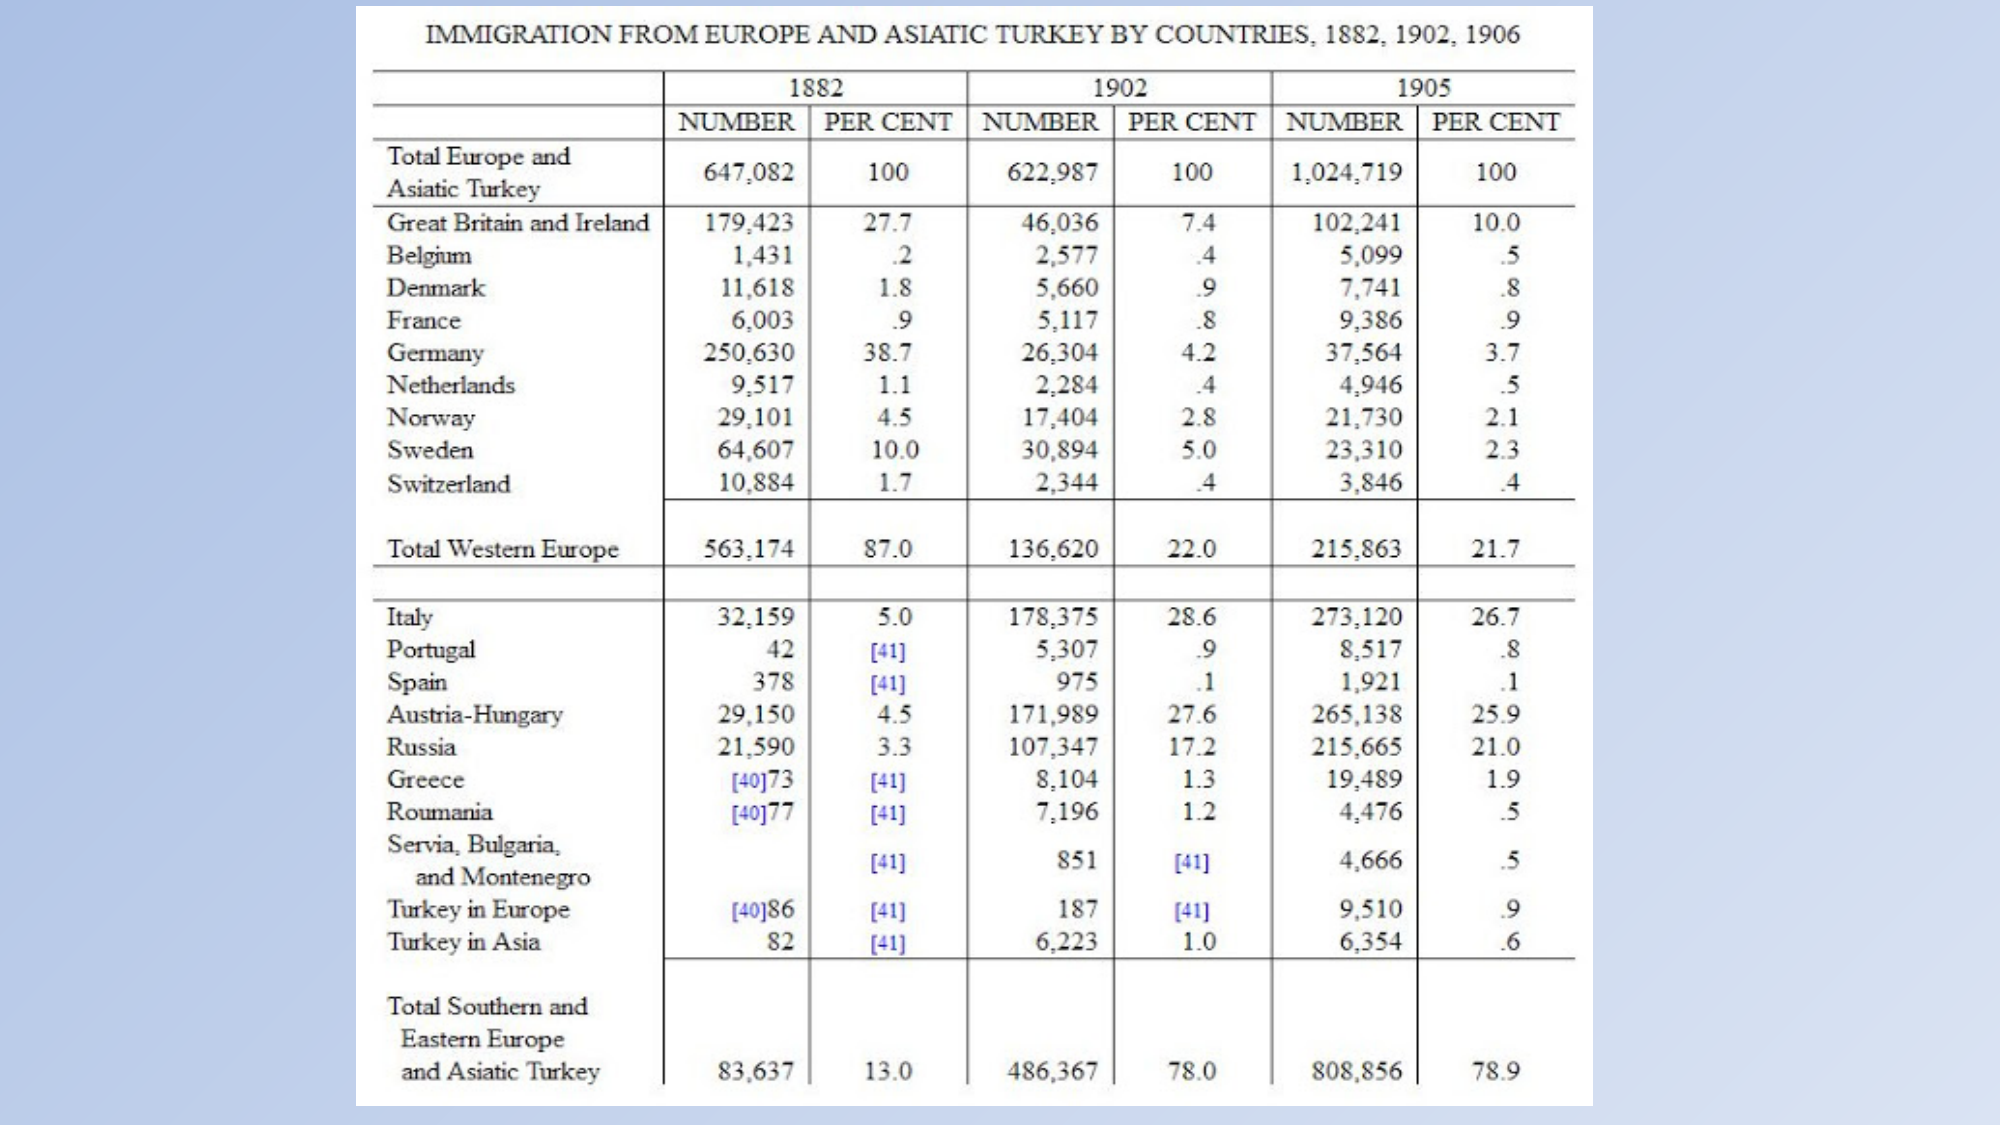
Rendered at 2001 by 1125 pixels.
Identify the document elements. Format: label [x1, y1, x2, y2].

list [337, 6, 1975, 1106]
